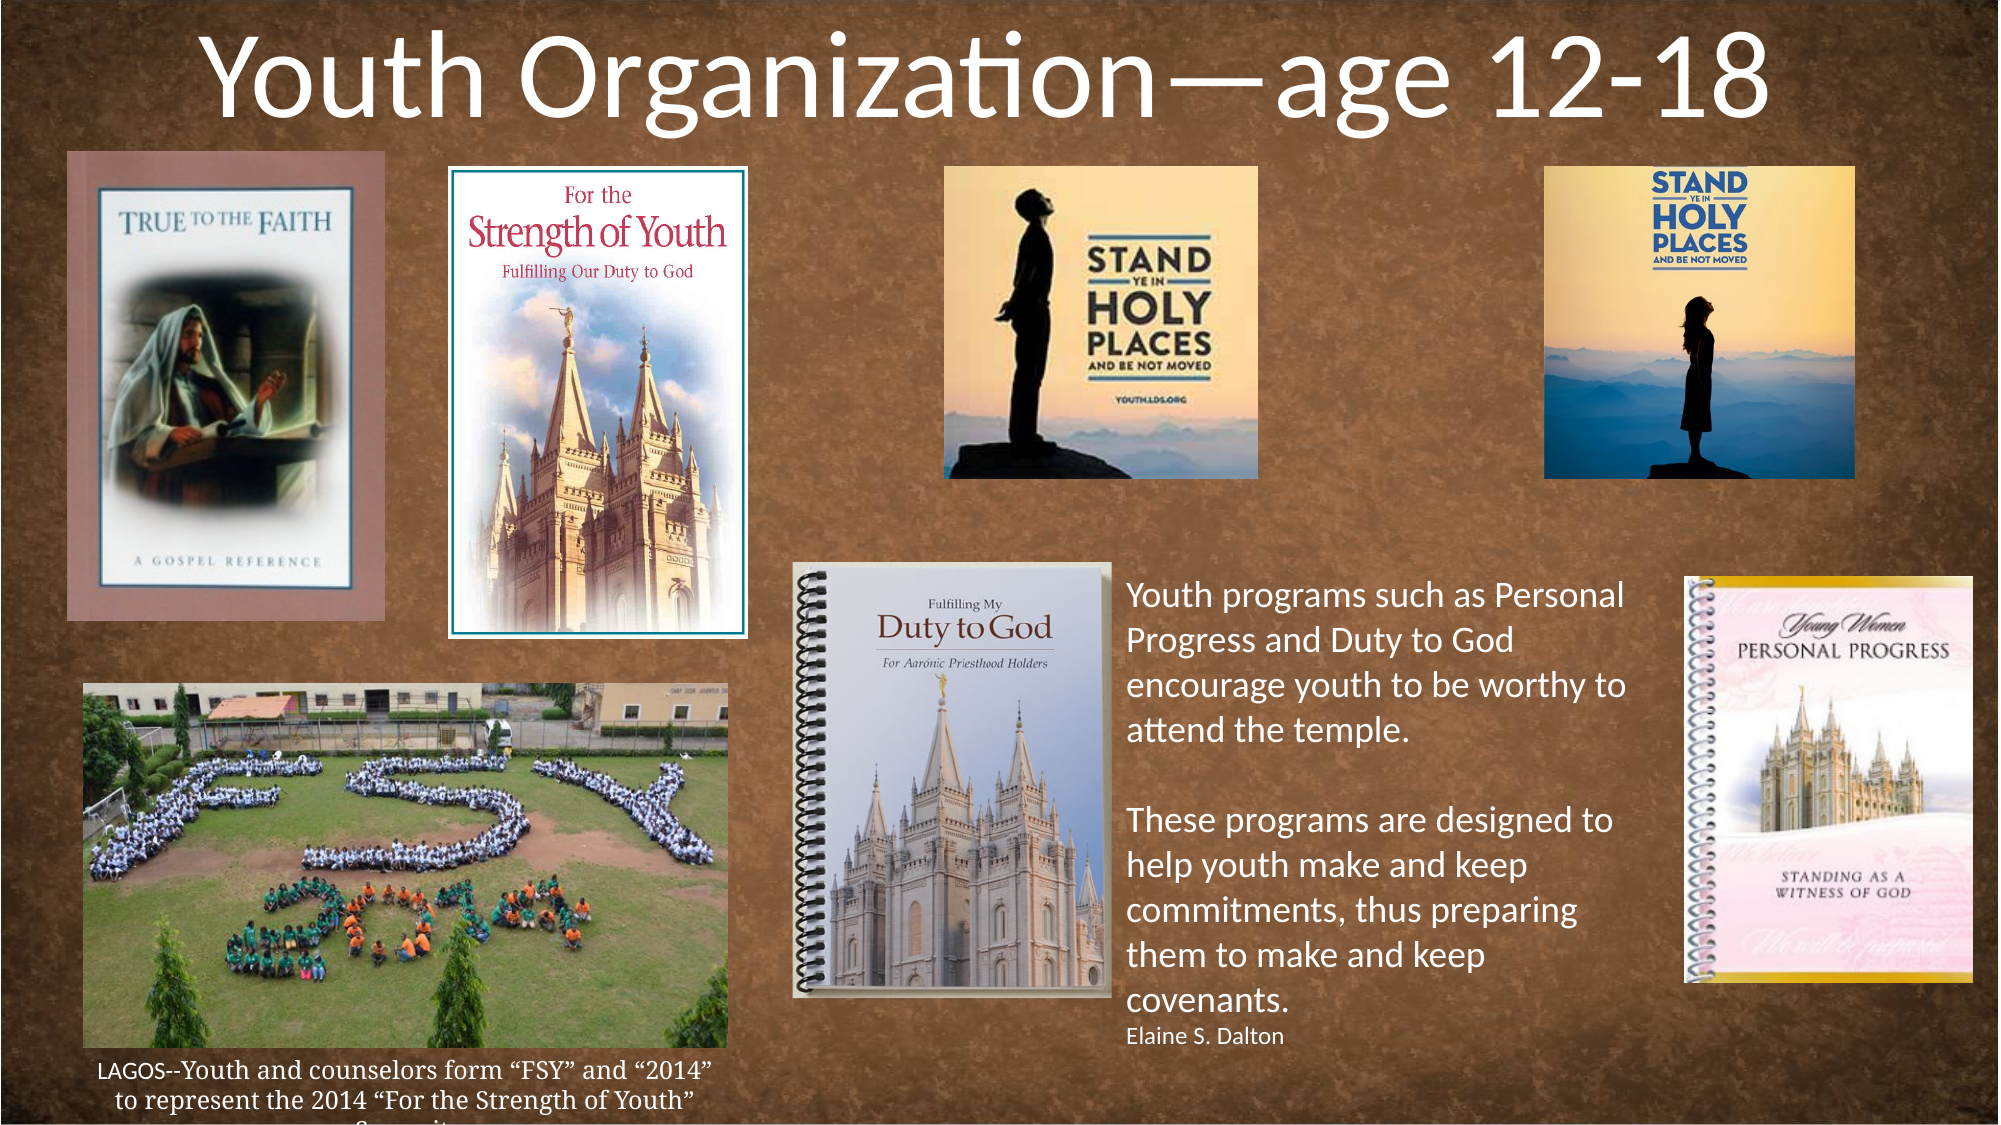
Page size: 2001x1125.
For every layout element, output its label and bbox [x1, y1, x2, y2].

picture [0, 0, 2000, 1125]
text_box [74, 683, 736, 1124]
